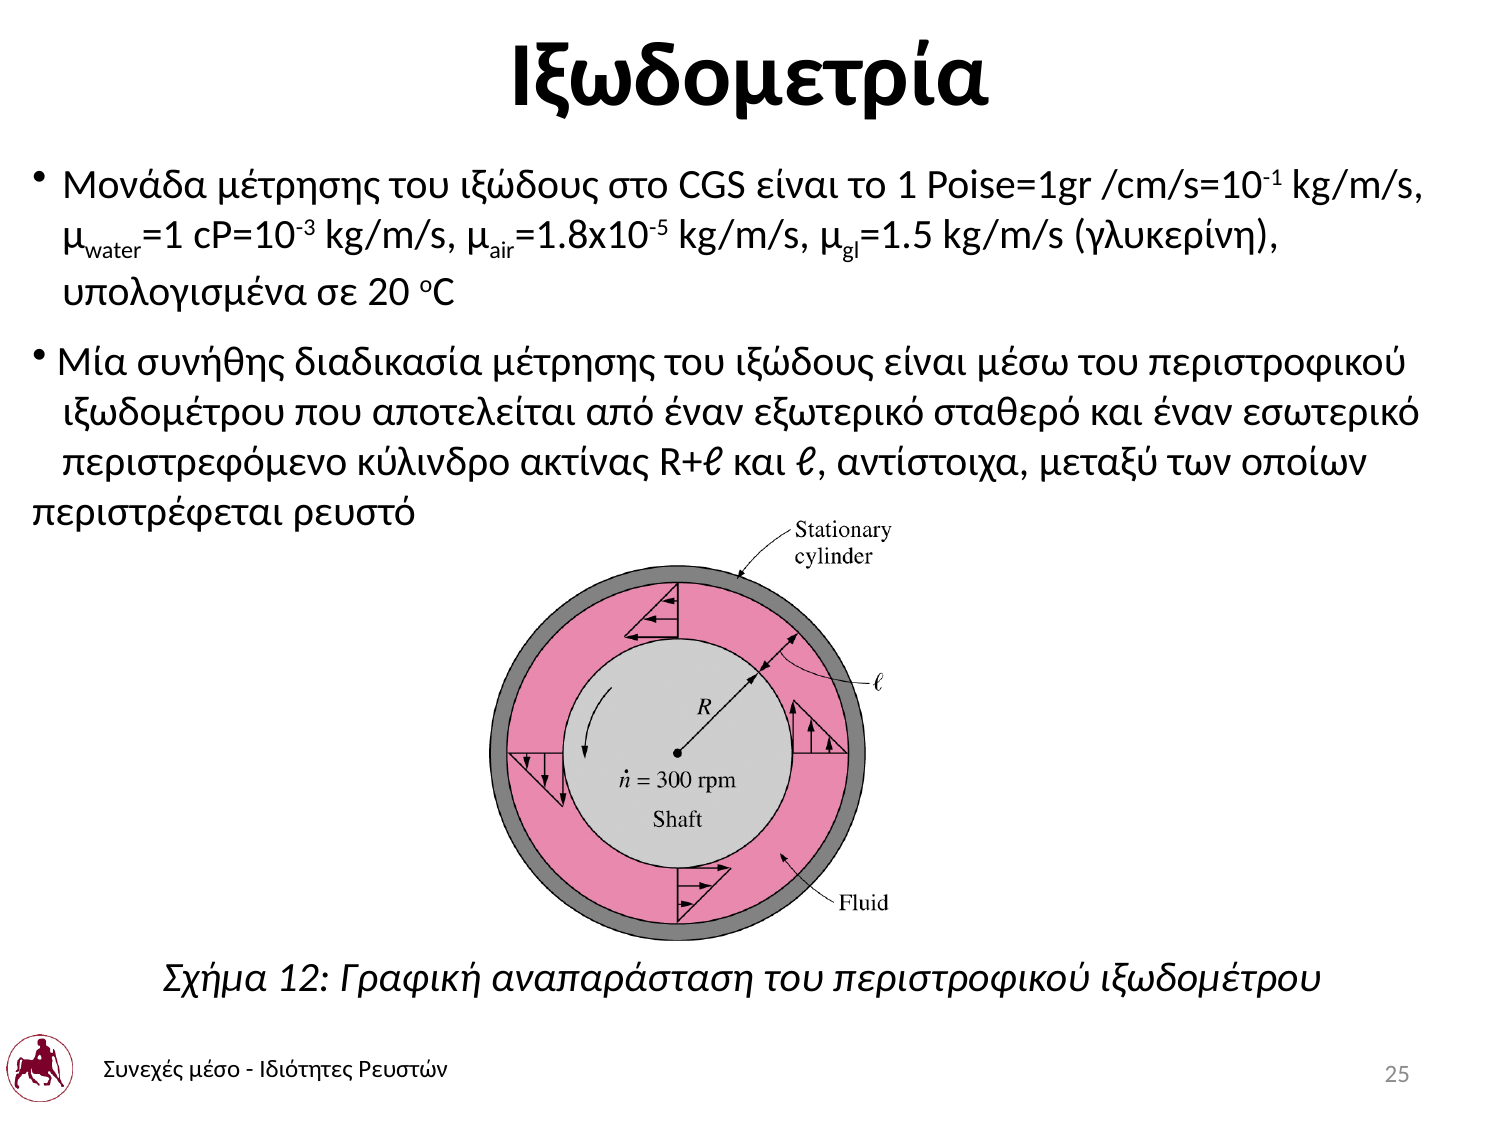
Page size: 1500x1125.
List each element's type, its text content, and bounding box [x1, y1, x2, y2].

text_box Ιξωδομετρία [0, 6, 1500, 132]
slide_number 25 [1074, 1042, 1425, 1103]
text_box Μονάδα μέτρησης του ιξώδους στο CGS είναι το 1 Poise=1gr /cm/s=10-1 kg/m/s, μwater=1 cP=10-3 kg/m/s, μair=1.8x10-5 kg/m/s, μgl=1.5 kg/m/s (γλυκερίνη), υπολογισμένα σε 20 oC Μία συνήθης διαδικασία μέτρησης του ιξώδους είναι μέσω του περιστροφικού ιξωδομέτρου που αποτελείται από έναν εξωτερικό σταθερό και έναν εσωτερικό περιστρεφόμενο κύλινδρο ακτίνας R+ℓ και ℓ, αντίστοιχα, μεταξύ των οποίων περιστρέφεται ρευστό [17, 148, 1459, 542]
picture [6, 1034, 74, 1102]
picture [489, 514, 892, 941]
text_box Σχήμα 12: Γραφική αναπαράσταση του περιστροφικού ιξωδομέτρου [0, 942, 1495, 1008]
text_box Συνεχές μέσο - Ιδιότητες Ρευστών [88, 1037, 564, 1098]
